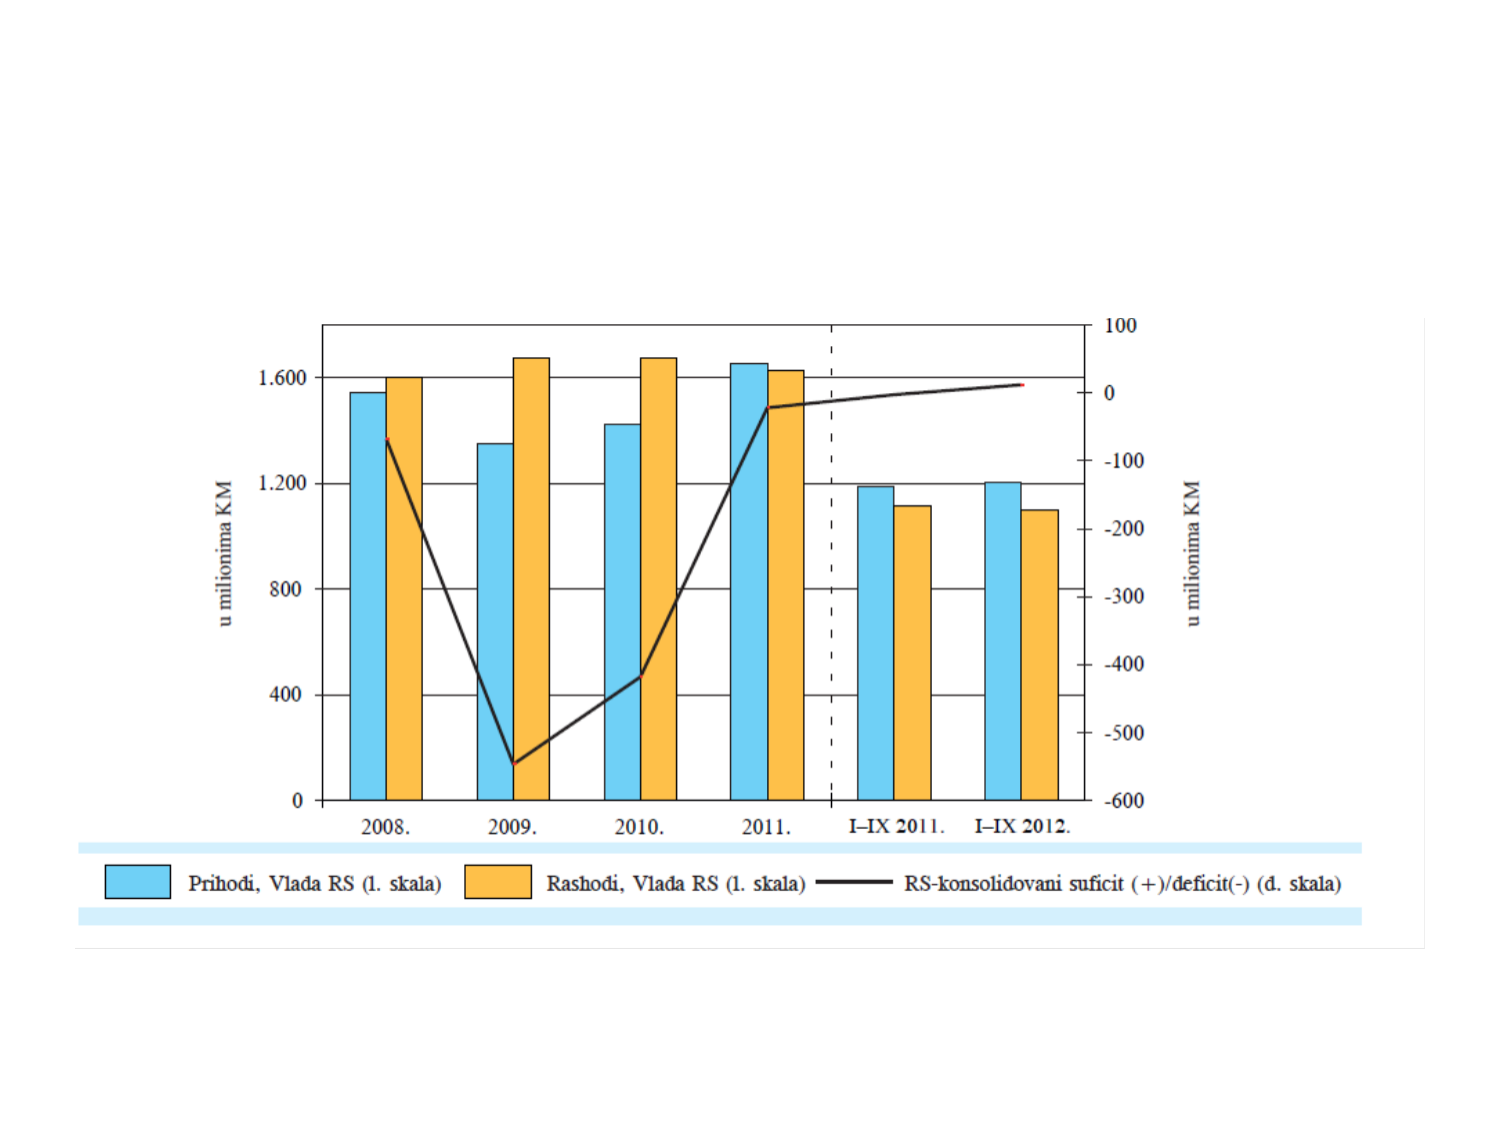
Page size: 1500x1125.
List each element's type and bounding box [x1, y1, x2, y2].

list [74, 317, 1426, 950]
